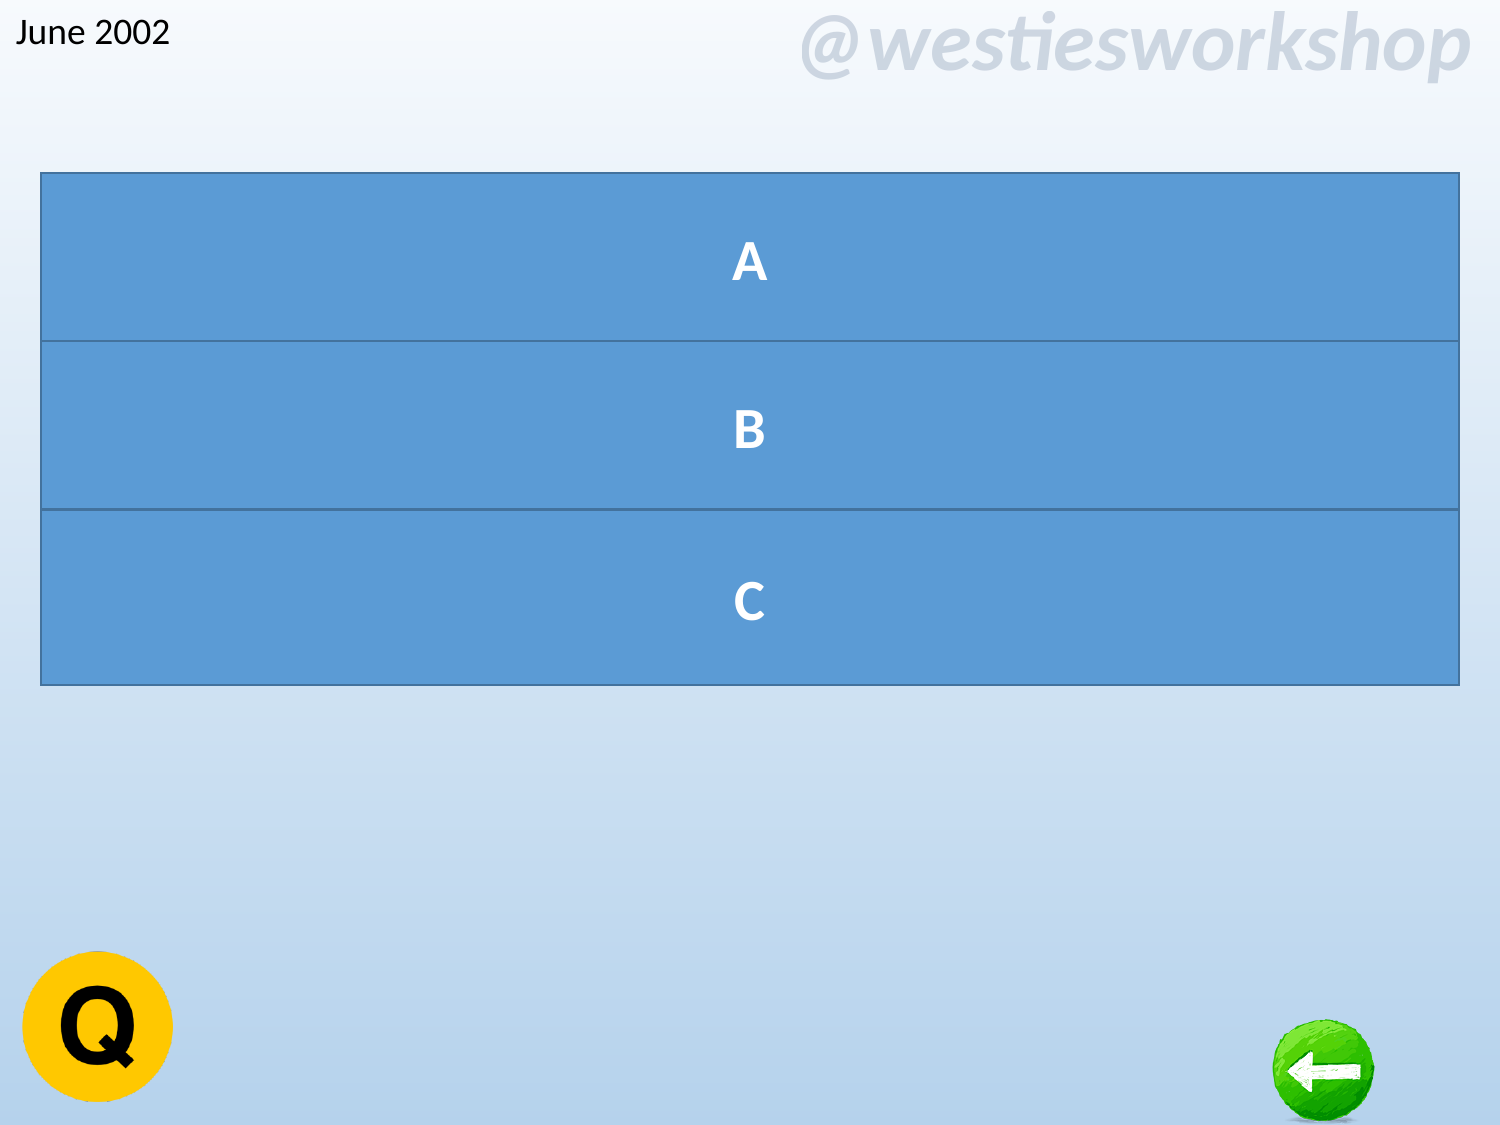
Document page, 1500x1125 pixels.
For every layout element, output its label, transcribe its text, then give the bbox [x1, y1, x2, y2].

picture [1270, 1019, 1376, 1125]
picture [41, 172, 1459, 685]
picture [0, 928, 197, 1125]
text_box June 2002 [1, 0, 186, 60]
